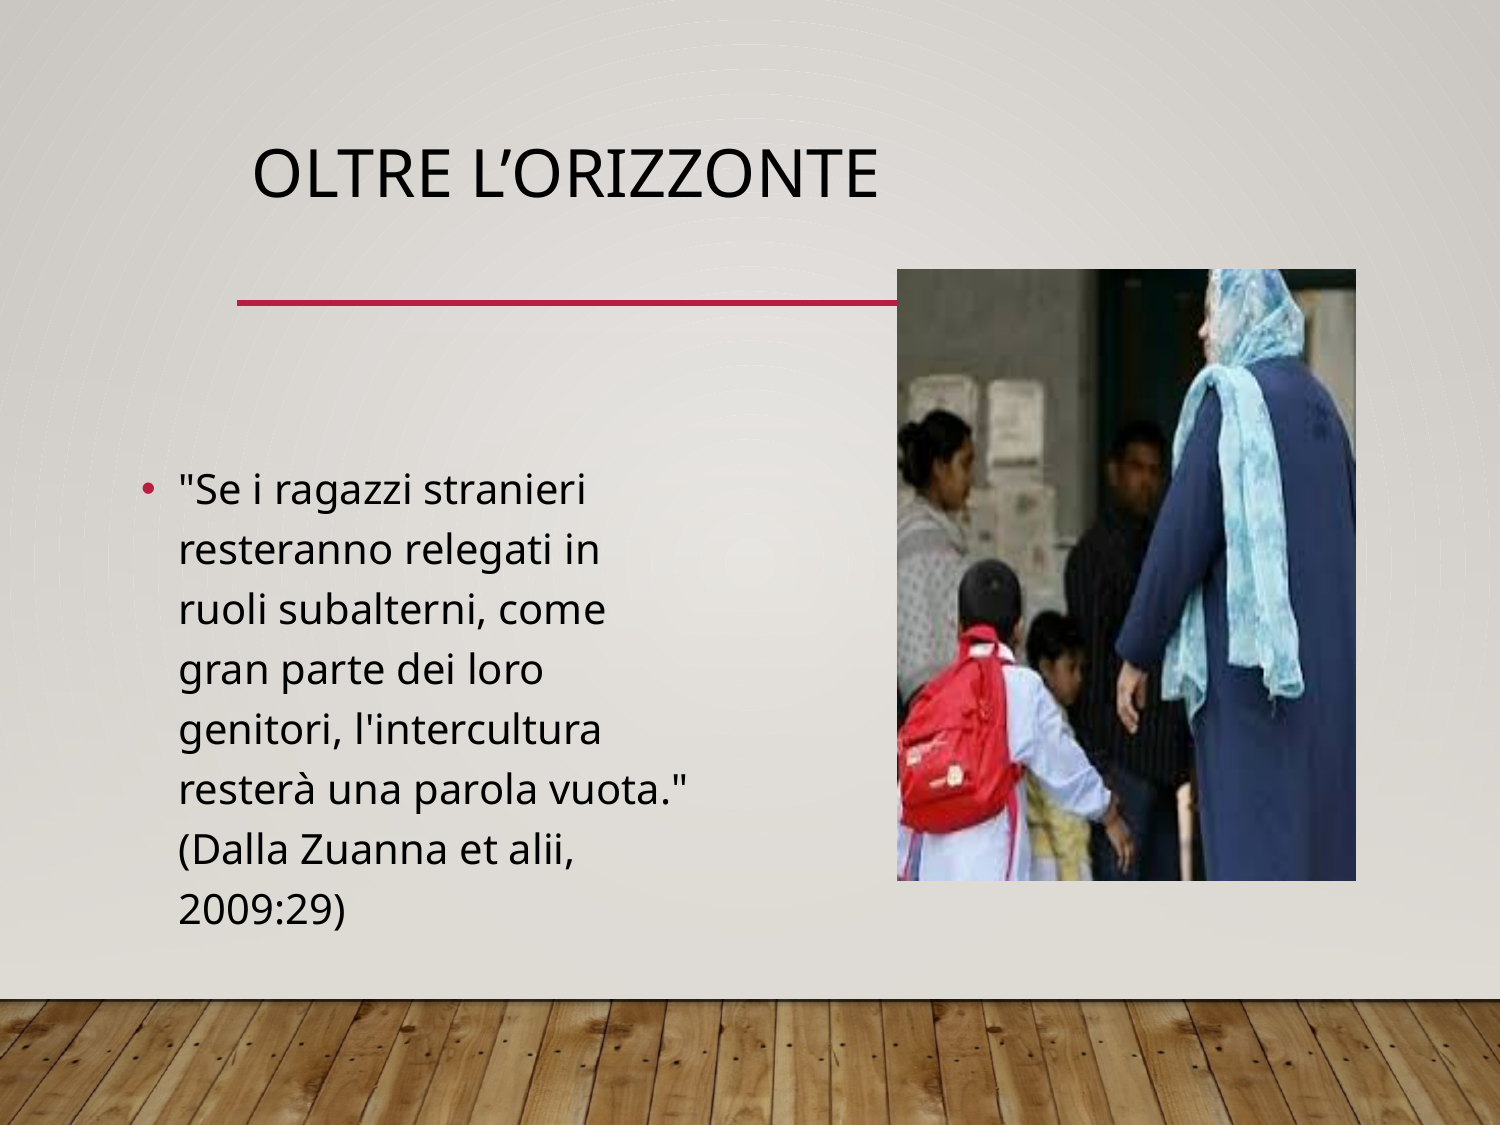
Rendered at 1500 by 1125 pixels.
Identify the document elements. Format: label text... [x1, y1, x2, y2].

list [897, 269, 1356, 881]
list "Se i ragazzi stranieri resteranno relegati in ruoli subalterni, come gran parte dei loro genitori, l'intercultura resterà una parola vuota." (Dalla Zuanna et alii, 2009:29) [126, 375, 711, 1028]
picture [0, 999, 1500, 1125]
title Oltre l’orizzonte [236, 132, 1315, 306]
